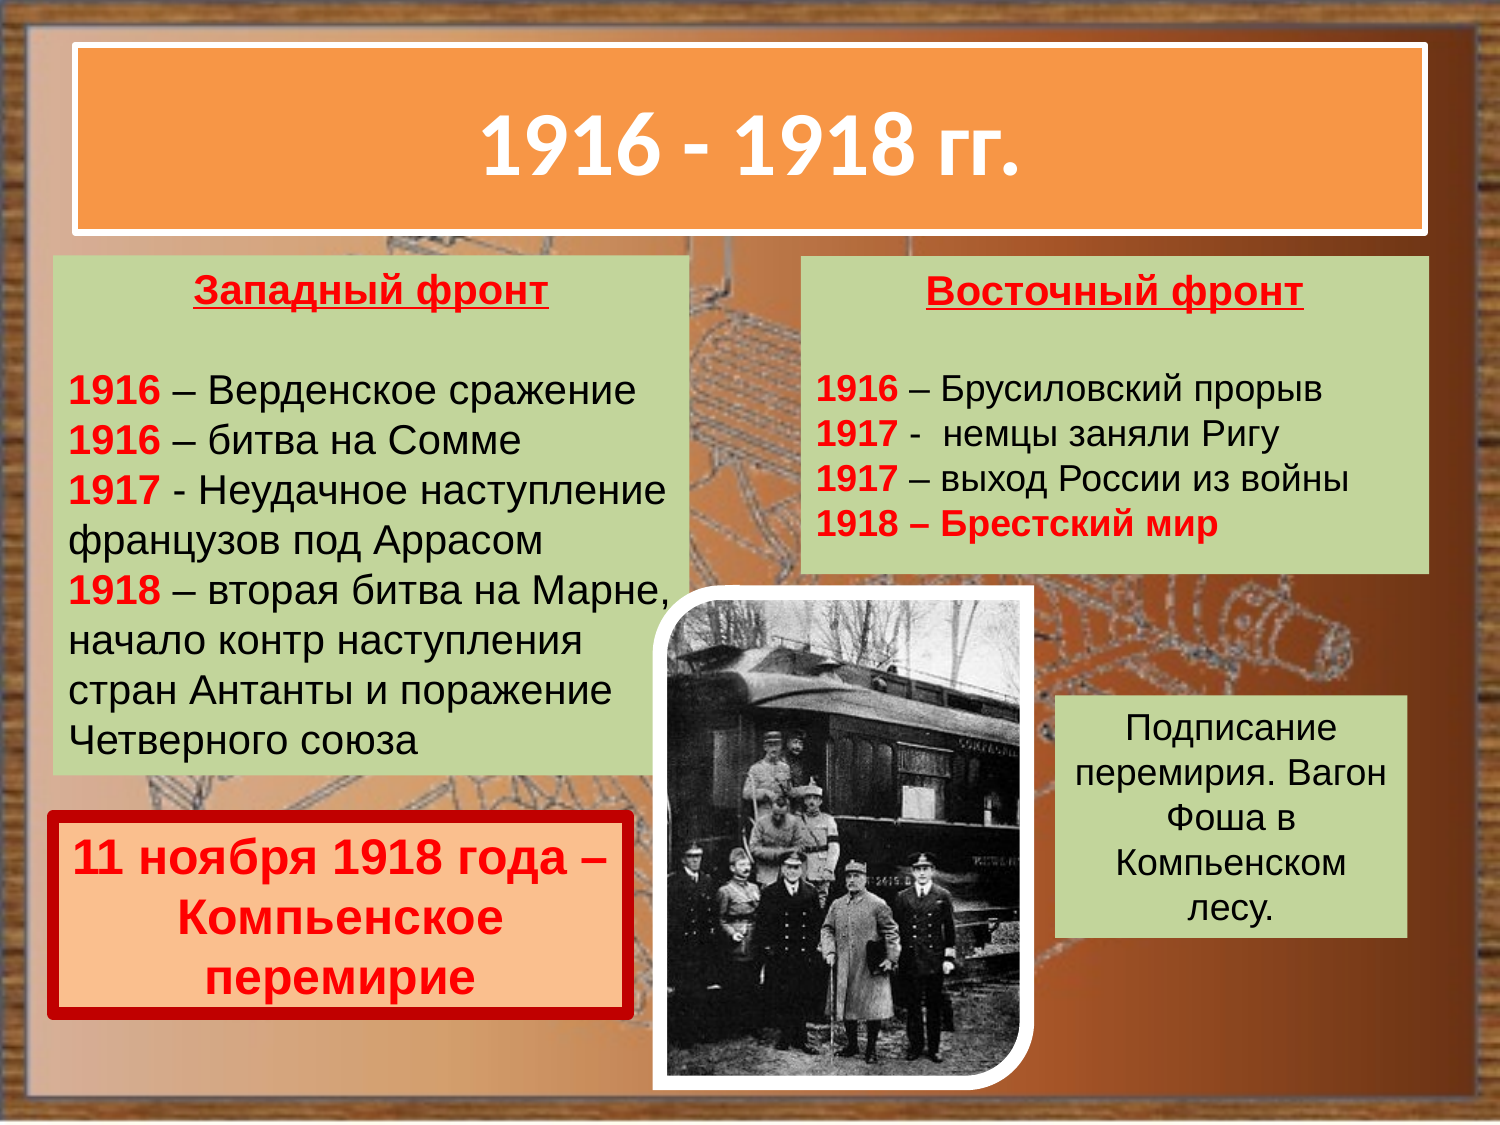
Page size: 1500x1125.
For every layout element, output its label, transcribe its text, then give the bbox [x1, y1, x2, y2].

text_box Подписание перемирия. Вагон Фоша в Компьенском лесу. [1055, 695, 1408, 938]
text_box Восточный фронт 1916 – Брусиловский прорыв 1917 - немцы заняли Ригу 1917 – выход России из войны 1918 – Брестский мир [800, 256, 1430, 575]
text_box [52, 592, 1028, 1084]
text_box Западный фронт 1916 – Верденское сражение 1916 – битва на Сомме 1917 - Неудачное наступление французов под Аррасом 1918 – вторая битва на Марне, начало контр наступления стран Антанты и поражение Четверного союза [53, 255, 690, 591]
title 1916 - 1918 гг. [75, 45, 1425, 233]
picture [0, 0, 1500, 1125]
